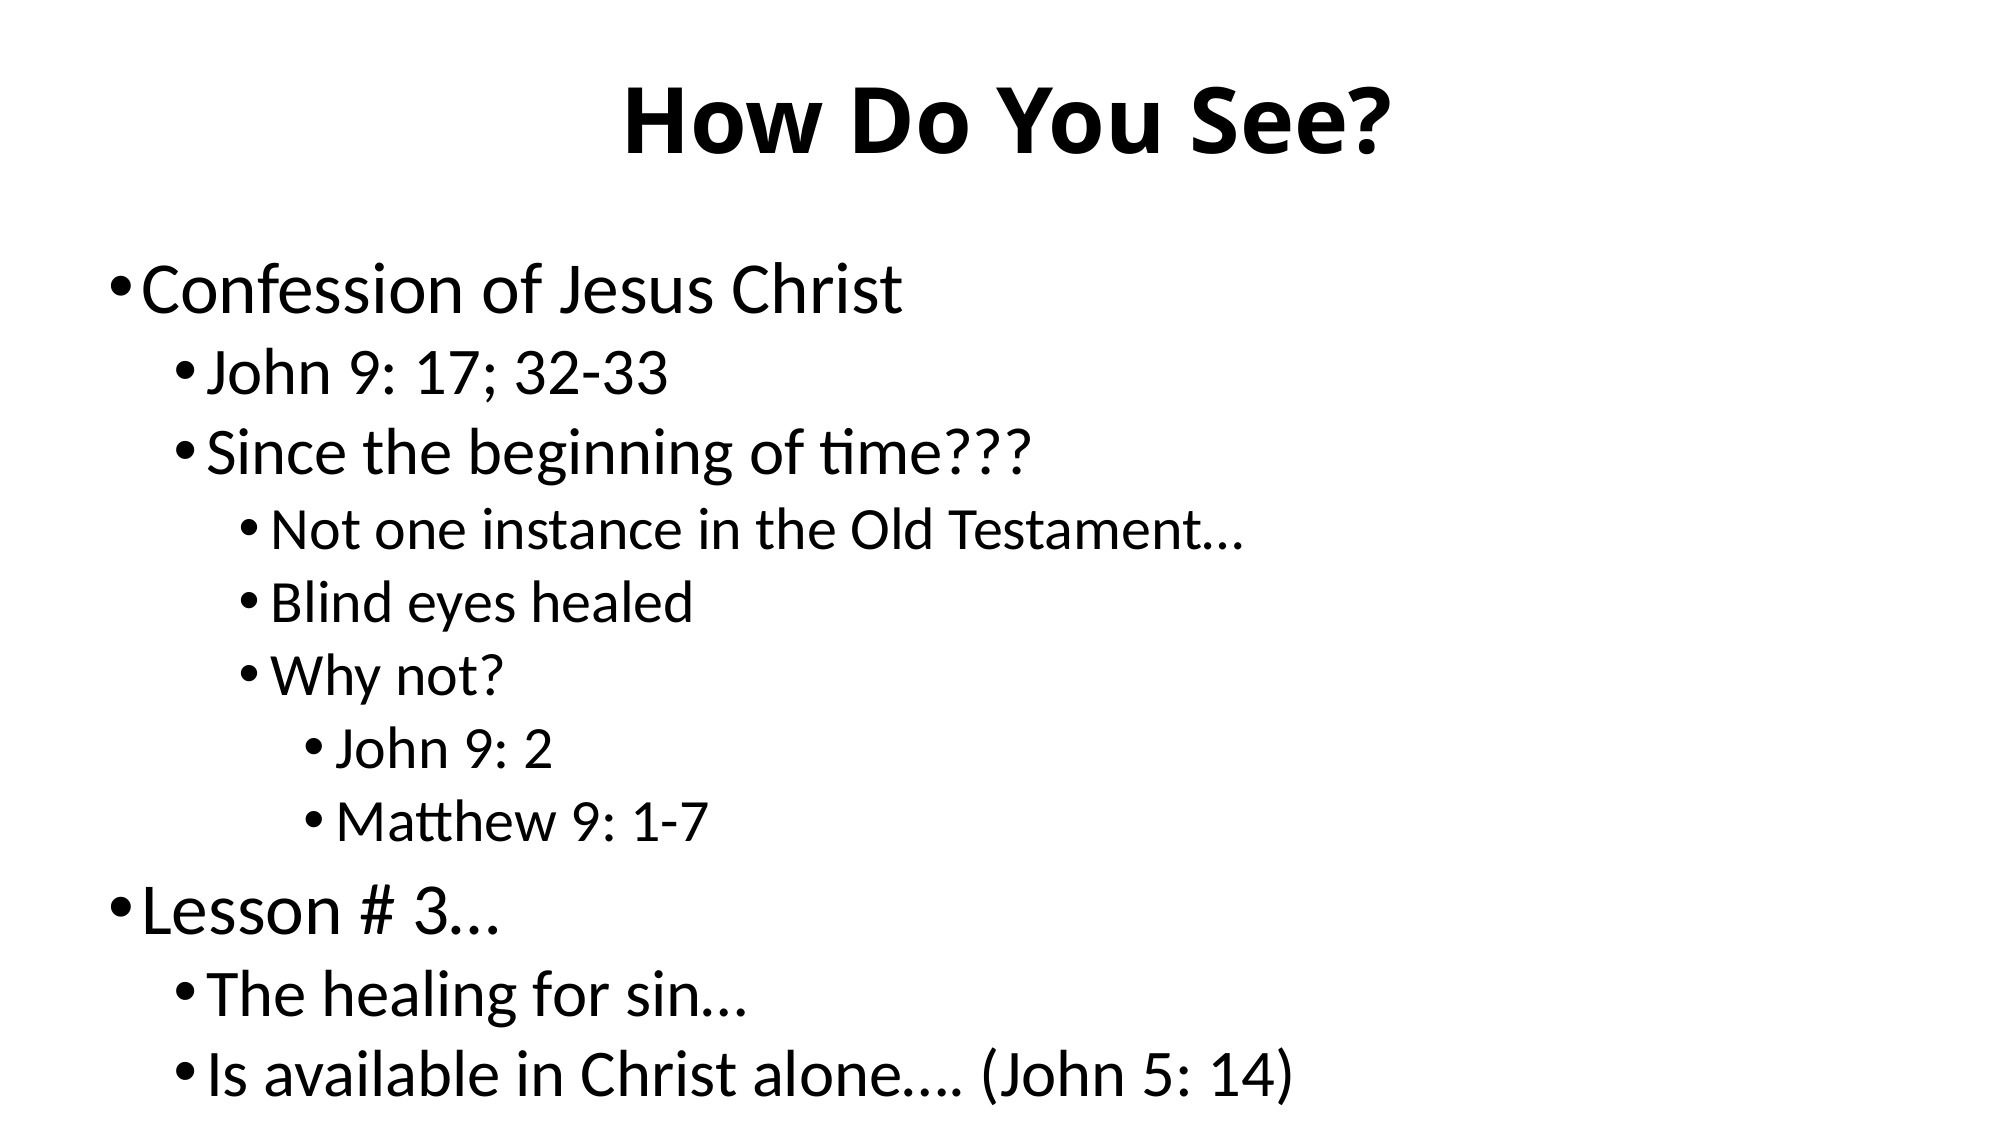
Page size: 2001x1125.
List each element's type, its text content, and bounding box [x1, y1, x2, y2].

title How Do You See? [93, 41, 1920, 207]
list Confession of Jesus Christ John 9: 17; 32-33 Since the beginning of time??? Not one instance in the Old Testament… Blind eyes healed Why not? John 9: 2 Matthew 9: 1-7 Lesson # 3… The healing for sin… Is available in Christ alone…. (John 5: 14) [93, 242, 1920, 1125]
